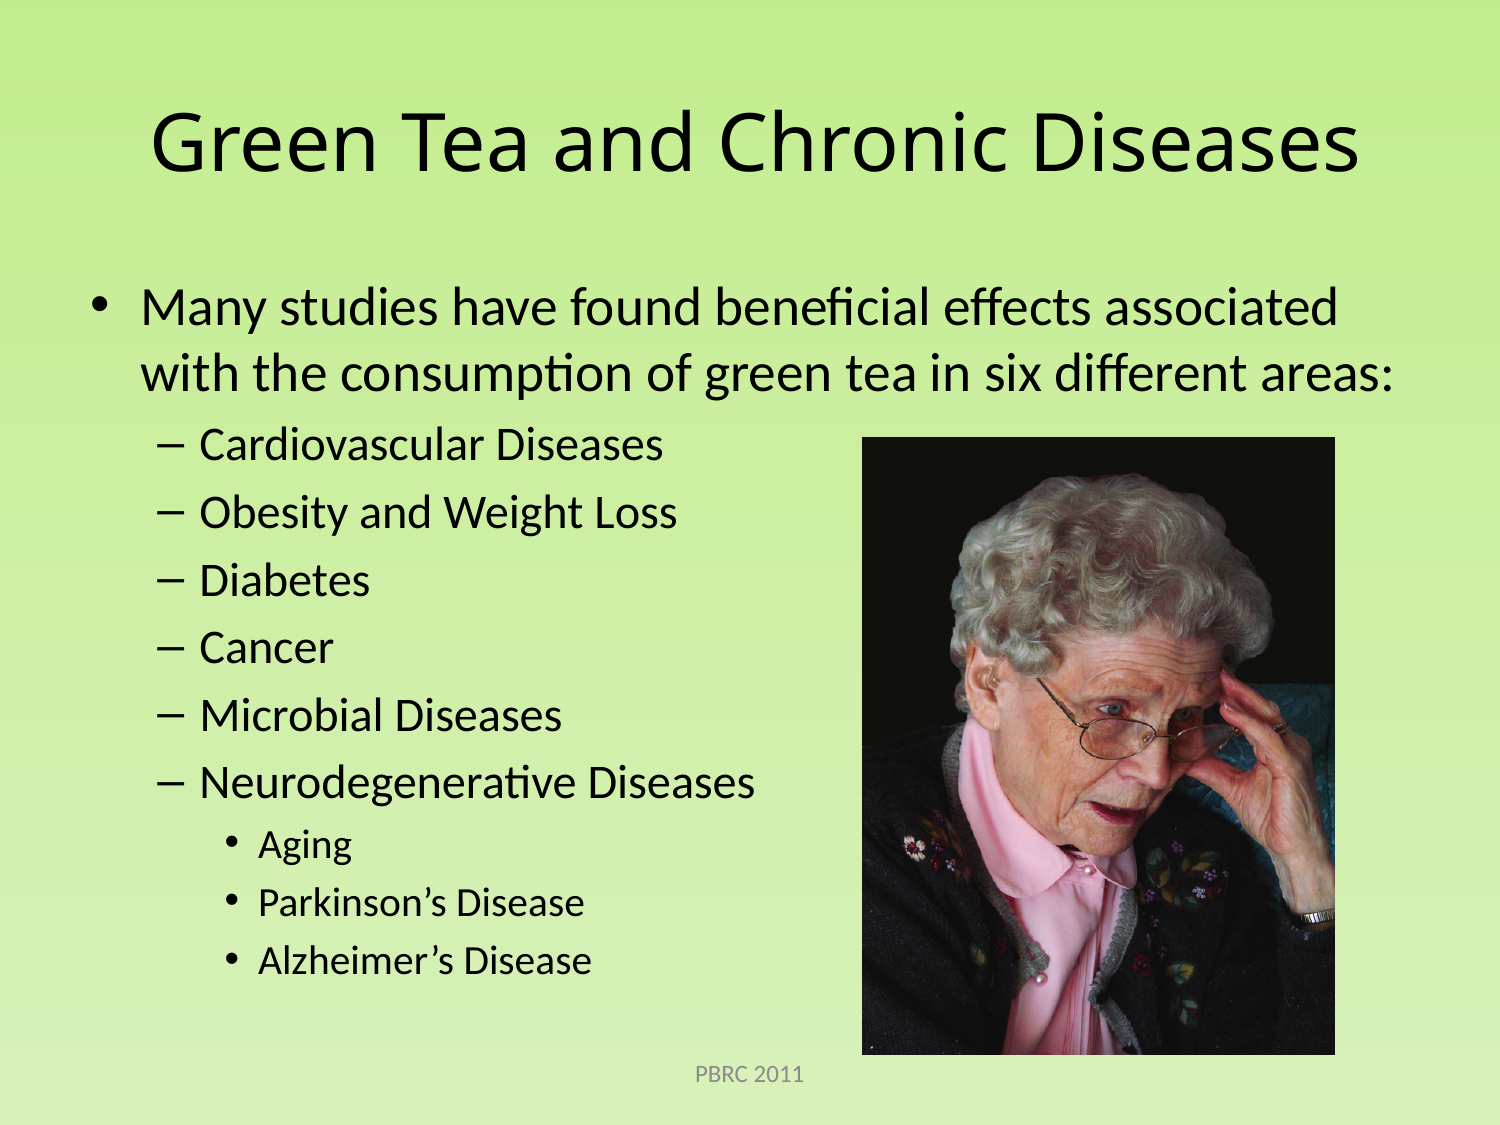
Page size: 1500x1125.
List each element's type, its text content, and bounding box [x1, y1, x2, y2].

footer PBRC 2011 [512, 1042, 988, 1103]
title Green Tea and Chronic Diseases [75, 45, 1438, 233]
picture [862, 437, 1335, 1055]
list Many studies have found beneficial effects associated with the consumption of green tea in six different areas: Cardiovascular Diseases Obesity and Weight Loss Diabetes Cancer Microbial Diseases Neurodegenerative Diseases Aging Parkinson’s Disease Alzheimer’s Disease [75, 262, 1425, 1050]
